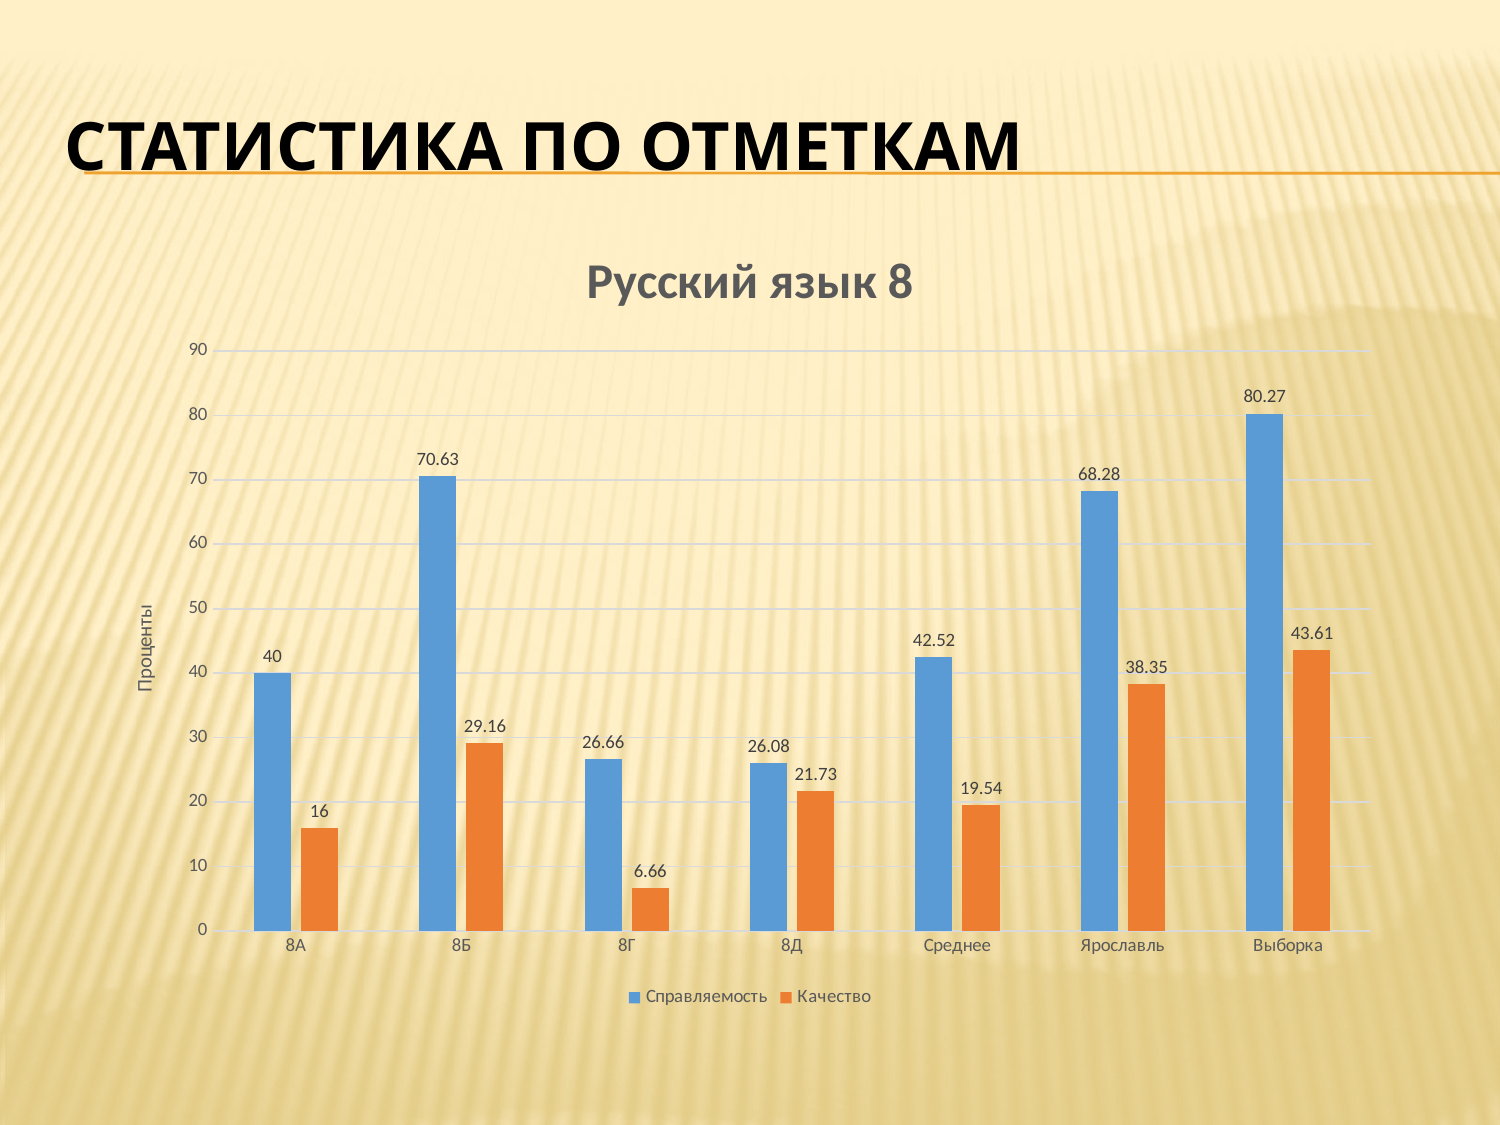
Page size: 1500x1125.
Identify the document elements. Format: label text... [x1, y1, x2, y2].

title Статистика по отметкам [50, 75, 1475, 213]
chart [102, 221, 1398, 1014]
